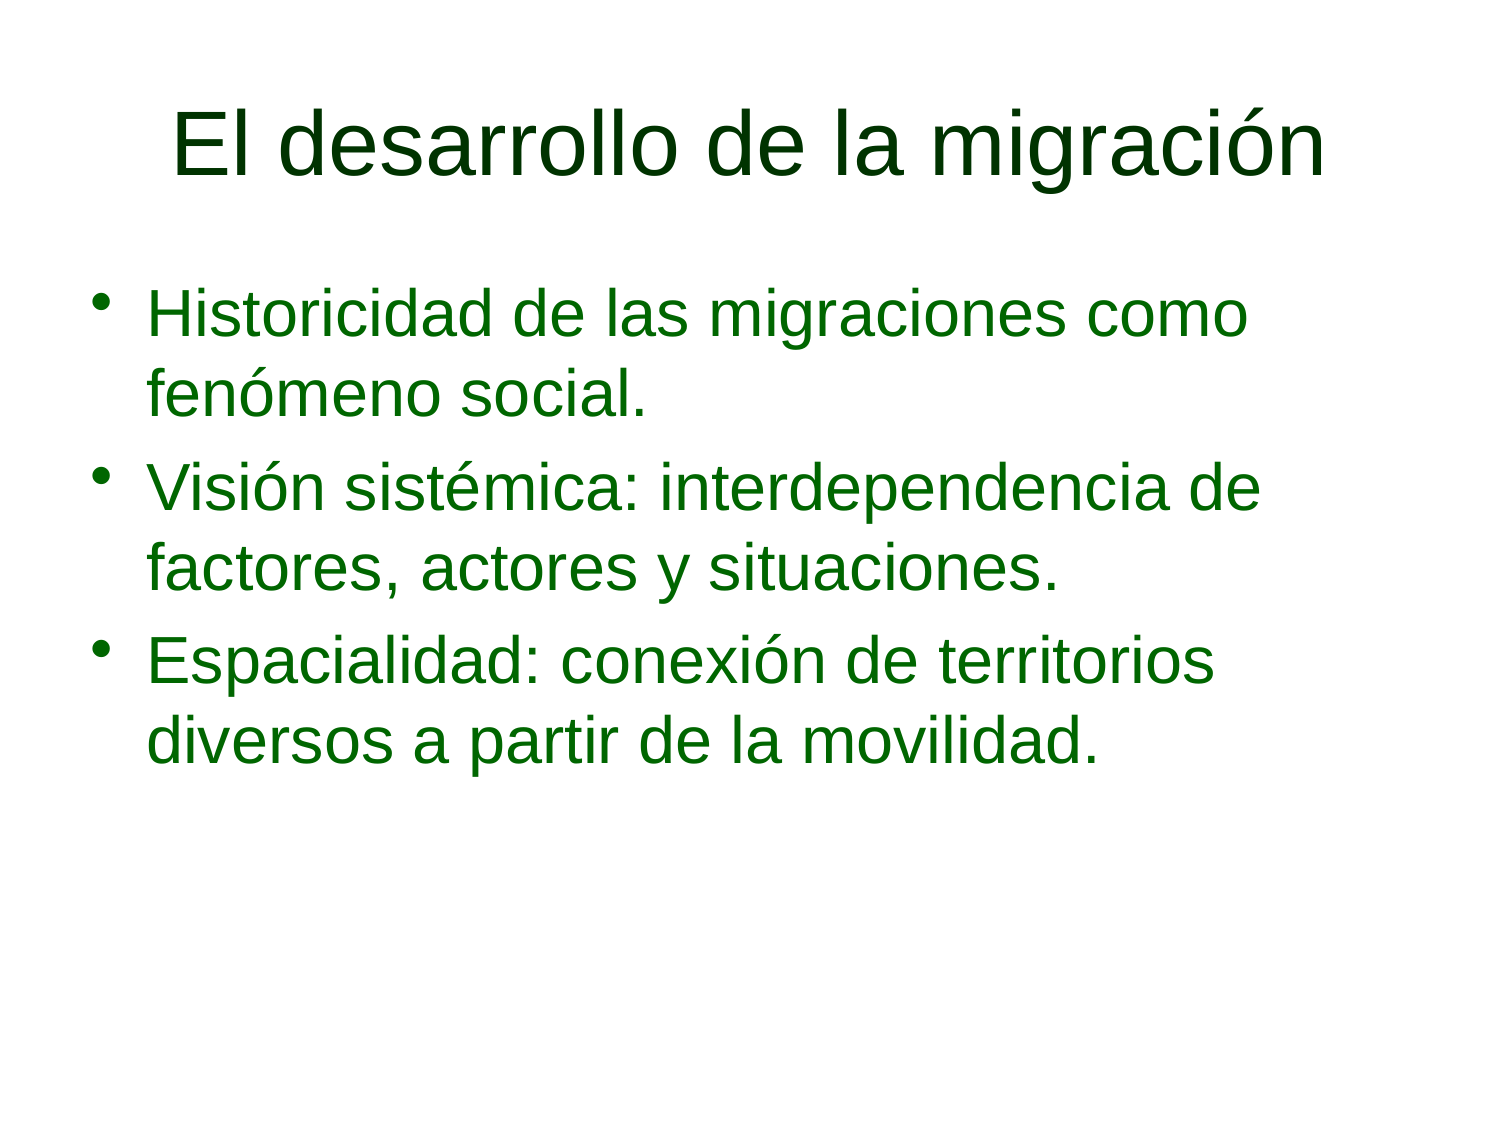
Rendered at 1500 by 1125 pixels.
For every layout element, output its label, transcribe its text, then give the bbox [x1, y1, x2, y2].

title El desarrollo de la migración [75, 45, 1425, 233]
list Historicidad de las migraciones como fenómeno social. Visión sistémica: interdependencia de factores, actores y situaciones. Espacialidad: conexión de territorios diversos a partir de la movilidad. [75, 262, 1425, 1005]
